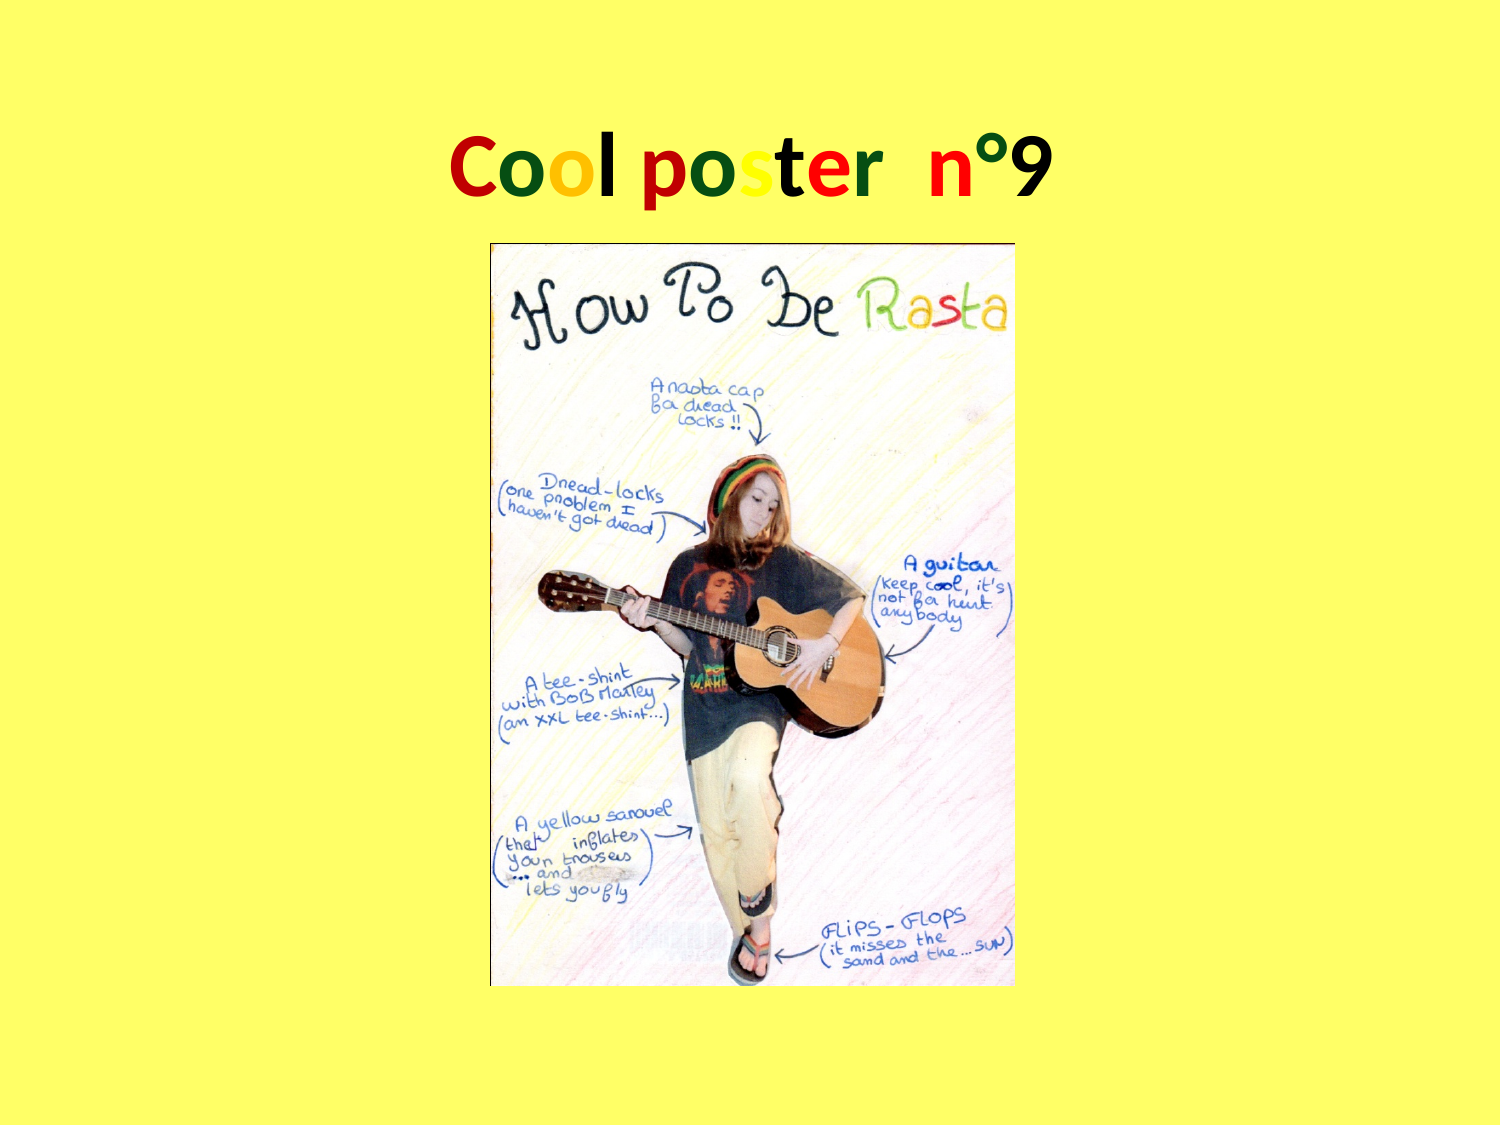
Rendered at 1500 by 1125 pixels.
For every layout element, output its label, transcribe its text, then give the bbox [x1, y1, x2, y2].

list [489, 243, 1015, 987]
title Cool poster n°9 [76, 66, 1427, 254]
